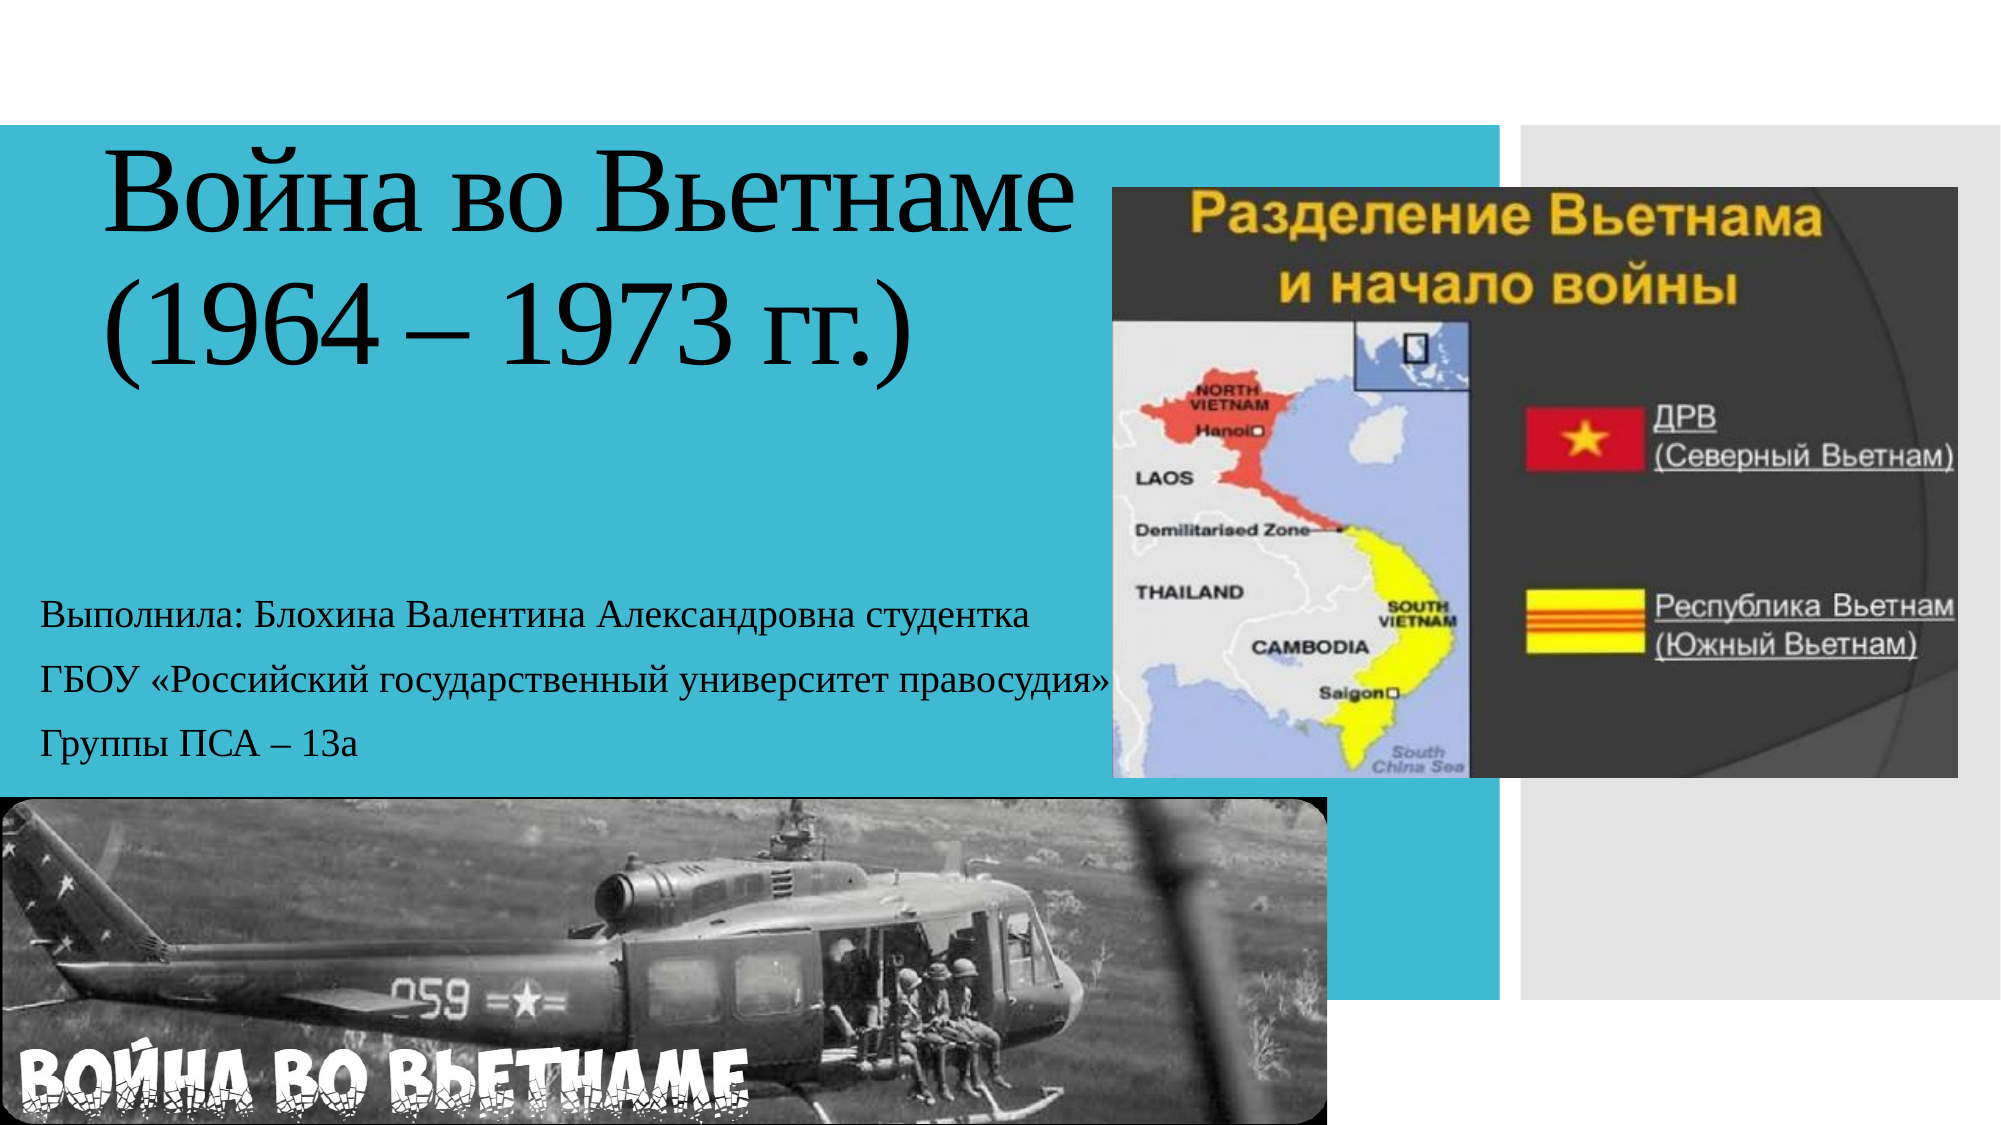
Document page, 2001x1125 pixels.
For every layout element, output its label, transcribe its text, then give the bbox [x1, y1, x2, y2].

subtitle Выполнила: Блохина Валентина Александровна студентка ГБОУ «Российский государственный университет правосудия» СПО Группы ПСА – 13а [24, 585, 1112, 779]
title Война во Вьетнаме (1964 – 1973 гг.) [87, 0, 1288, 399]
picture [1112, 187, 1958, 779]
picture [0, 796, 1328, 1125]
